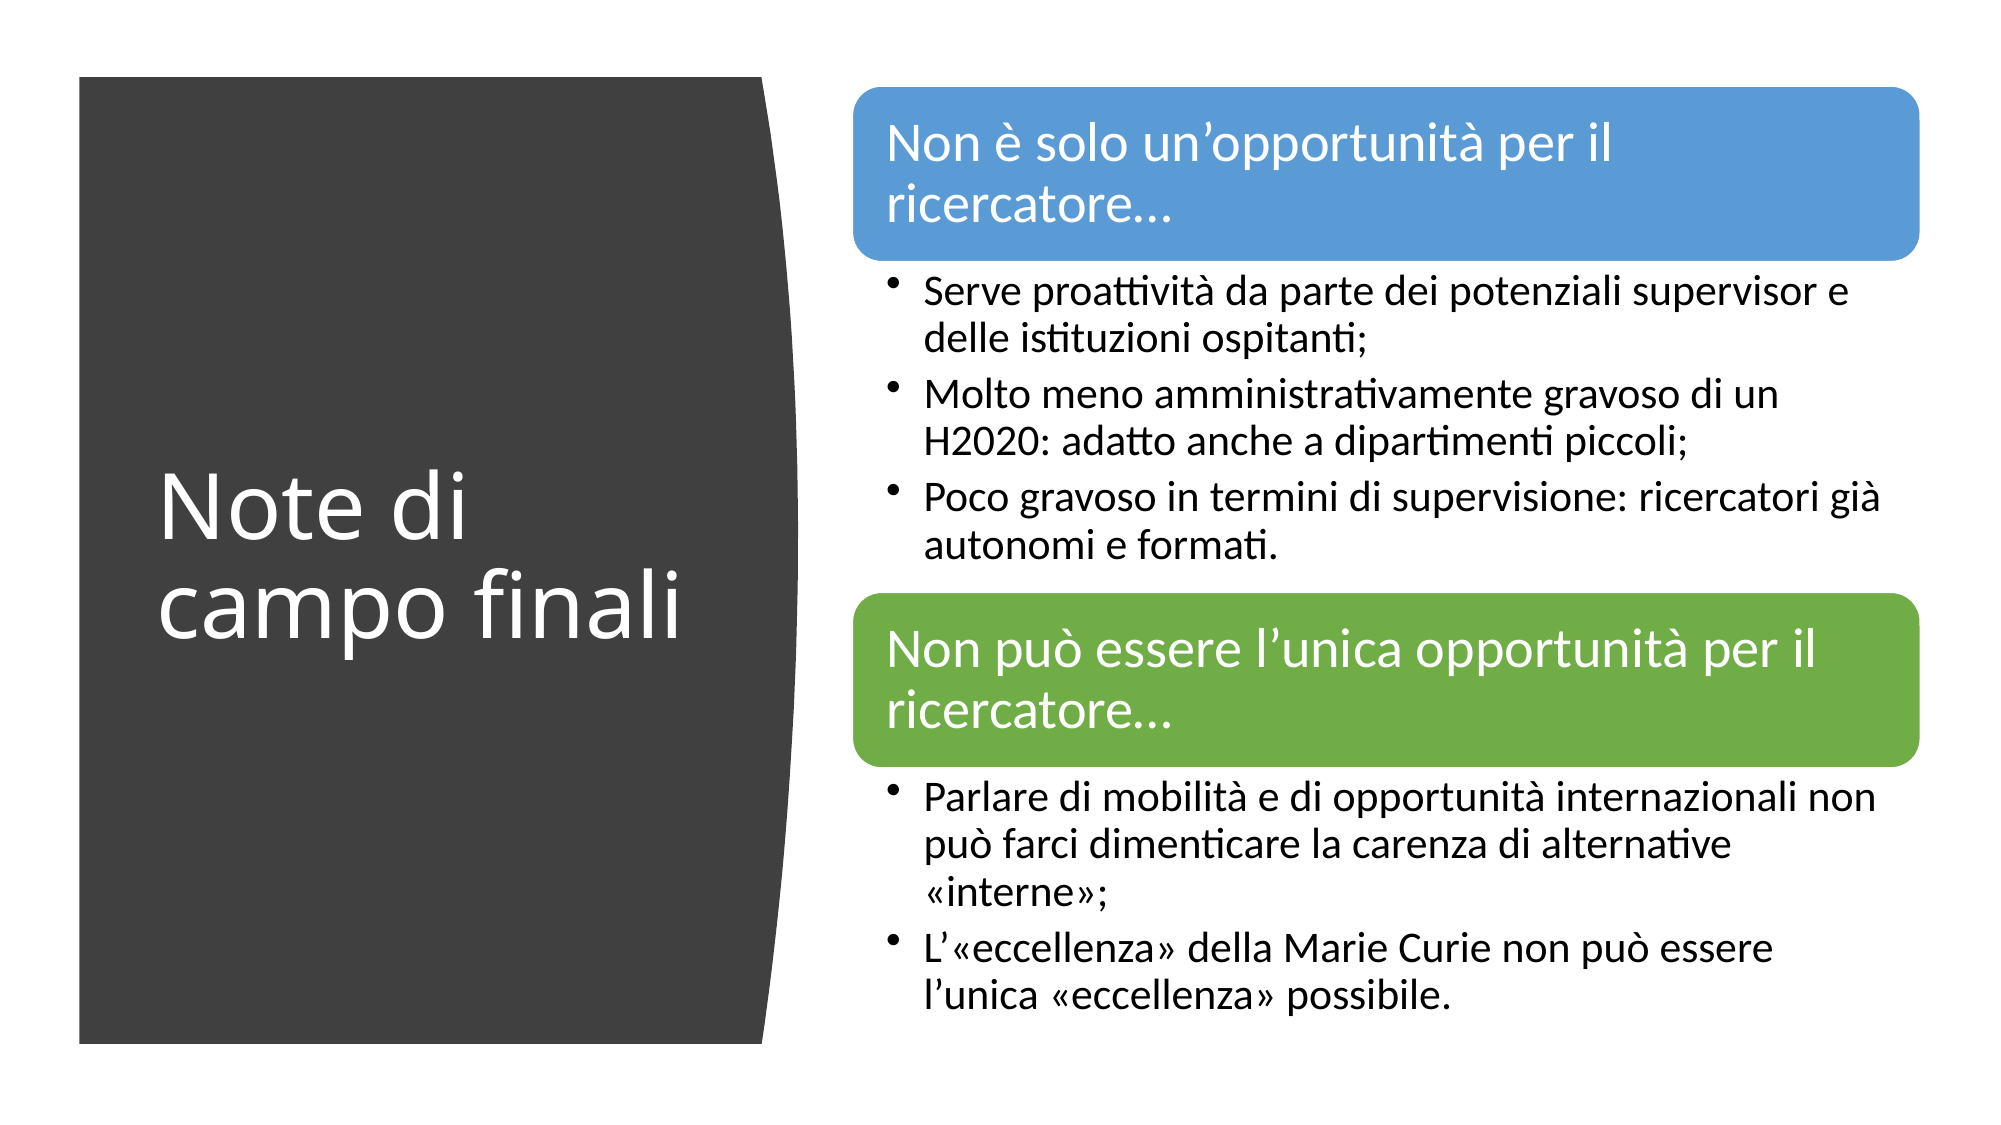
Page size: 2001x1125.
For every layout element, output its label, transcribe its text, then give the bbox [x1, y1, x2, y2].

title Note di campo finali [141, 166, 702, 953]
text_box [78, 76, 800, 1045]
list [852, 77, 1921, 1043]
